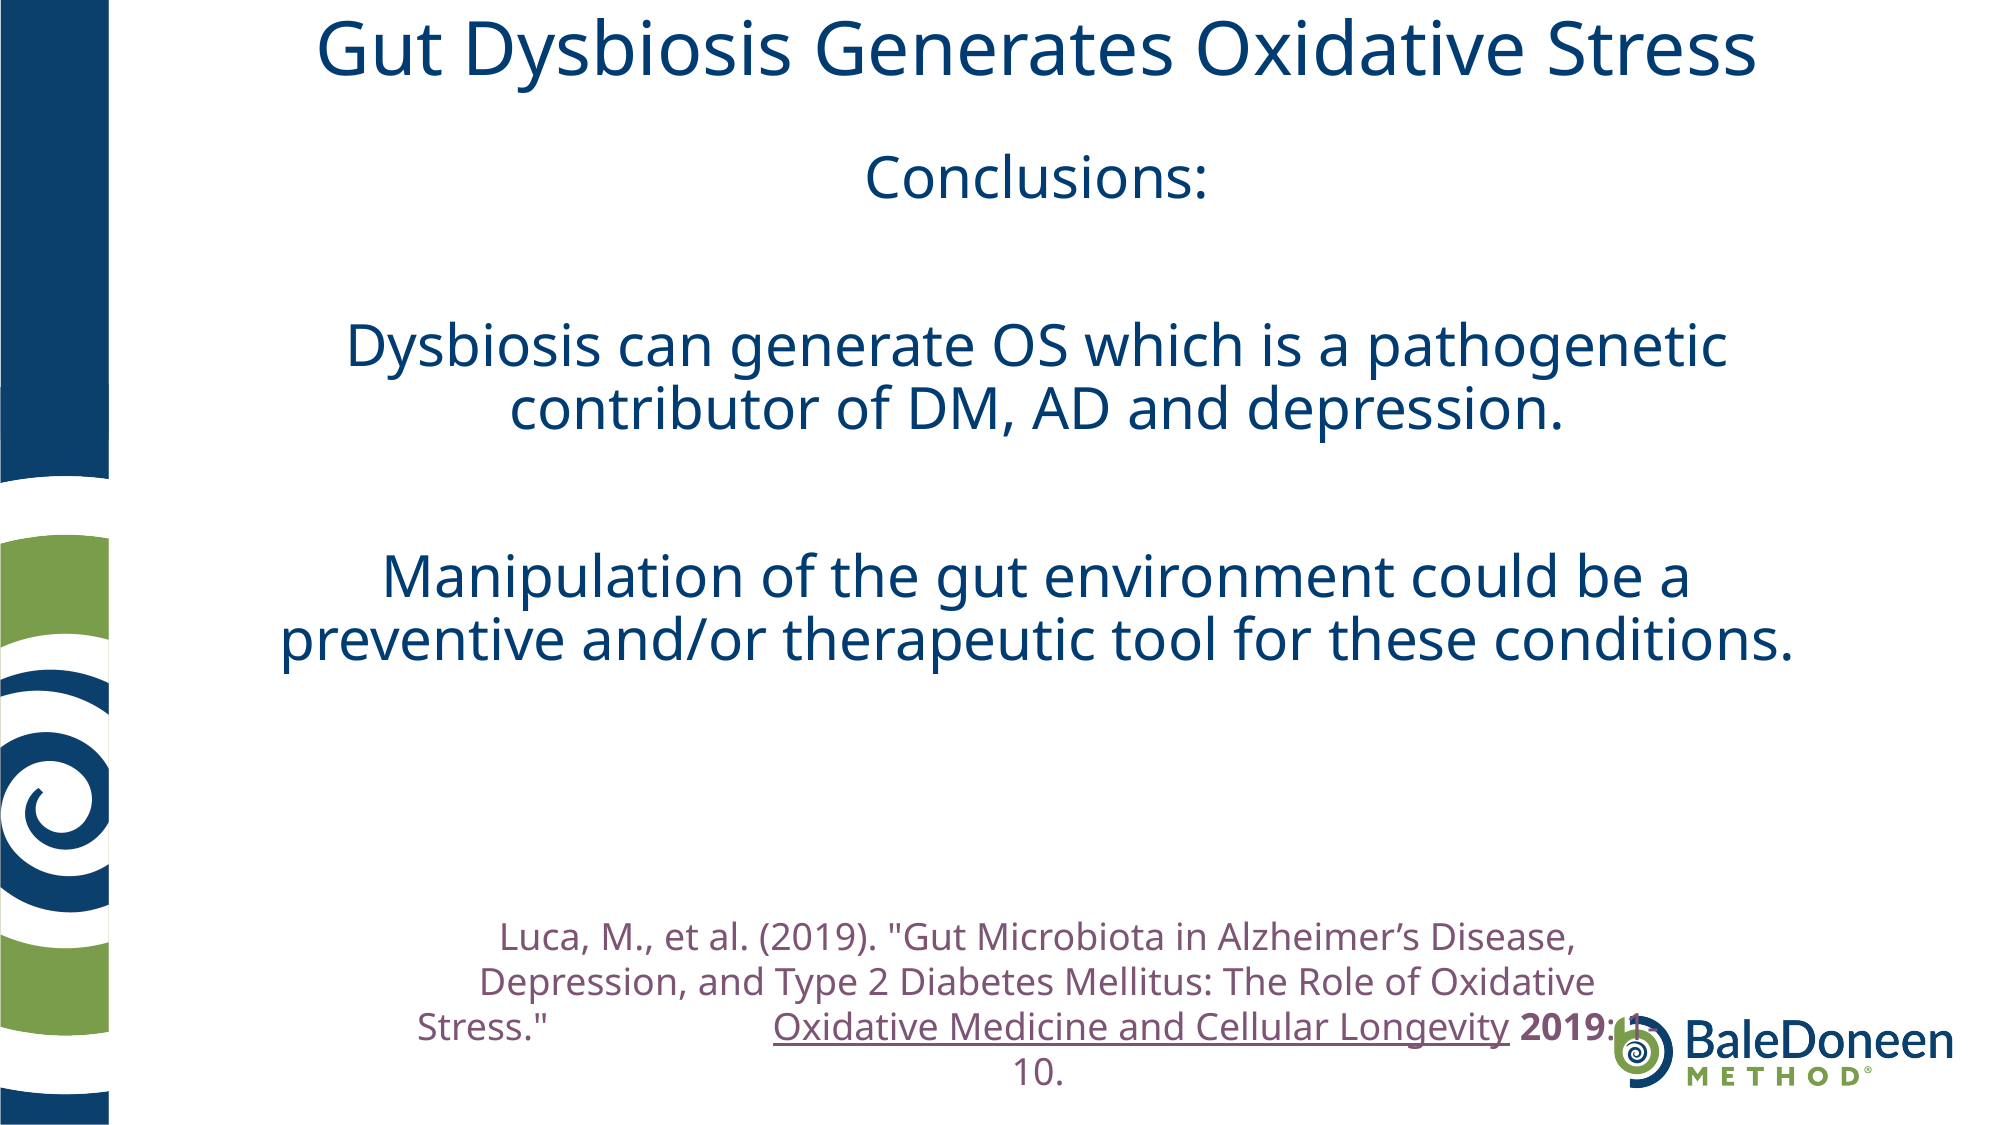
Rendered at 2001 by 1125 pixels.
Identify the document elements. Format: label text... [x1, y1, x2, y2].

title Gut Dysbiosis Generates Oxidative Stress [262, 10, 1812, 93]
list Conclusions: Dysbiosis can generate OS which is a pathogenetic contributor of DM, AD and depression. Manipulation of the gut environment could be a preventive and/or therapeutic tool for these conditions. [262, 141, 1812, 884]
text_box Luca, M., et al. (2019). "Gut Microbiota in Alzheimer’s Disease, Depression, and Type 2 Diabetes Mellitus: The Role of Oxidative Stress." Oxidative Medicine and Cellular Longevity 2019: 1-10. . [401, 905, 1675, 1125]
picture [0, 0, 2001, 1125]
